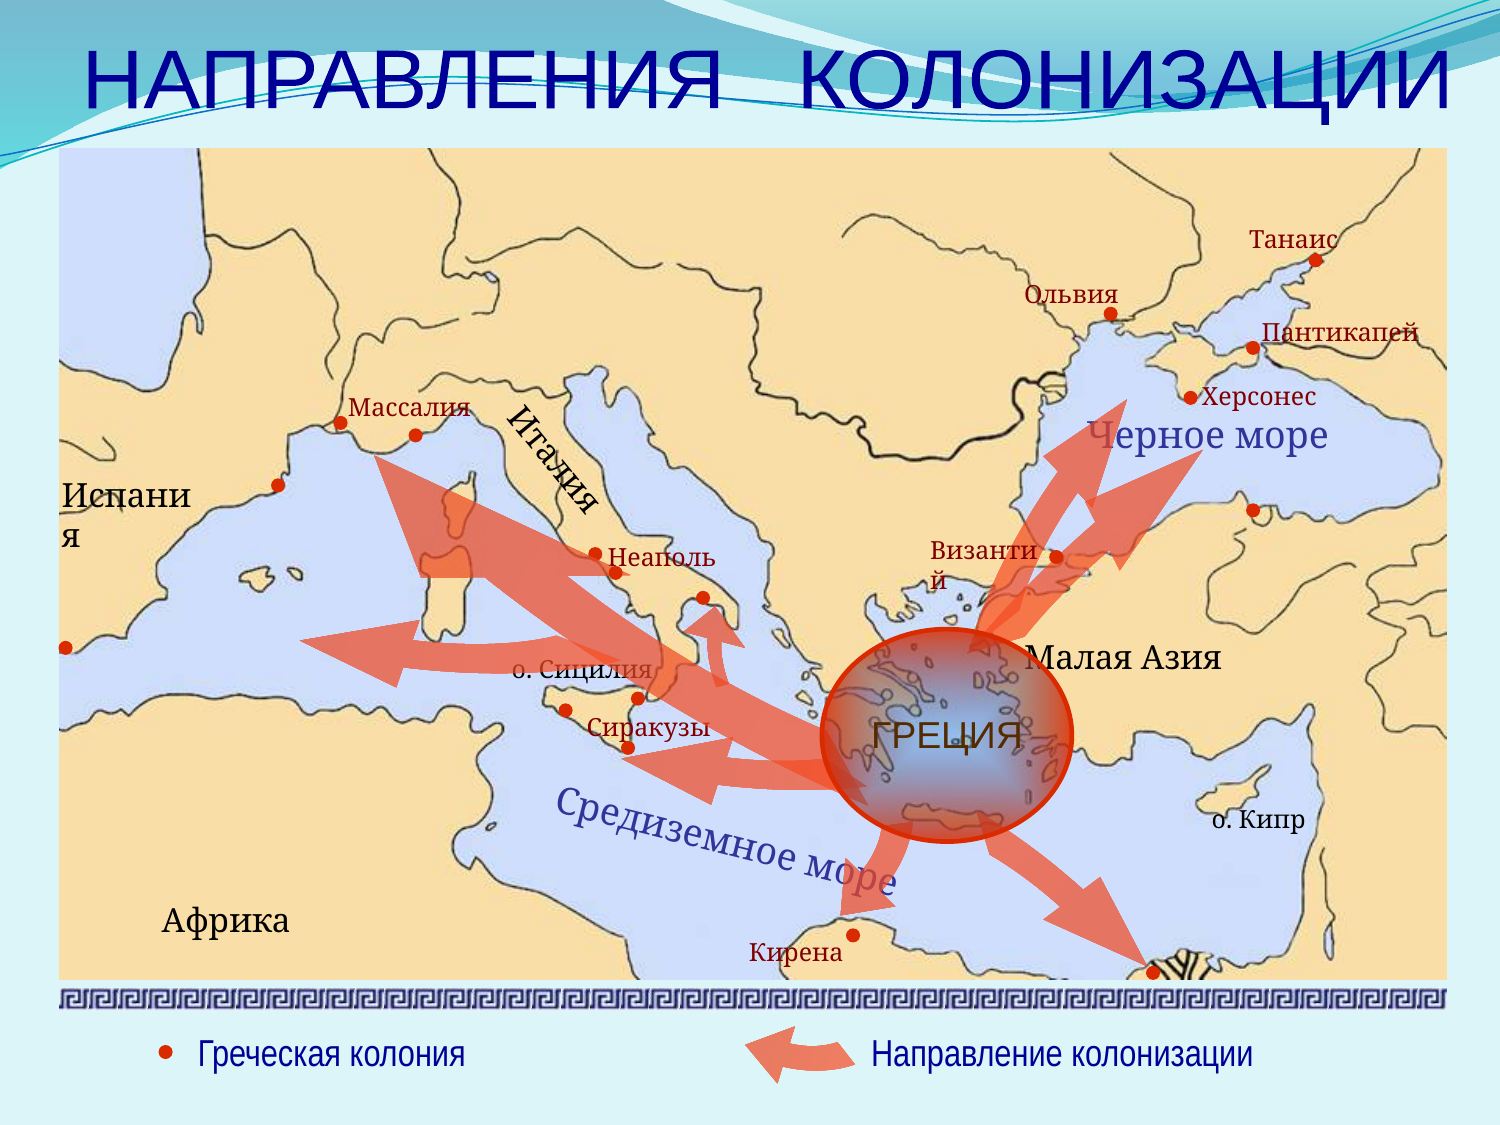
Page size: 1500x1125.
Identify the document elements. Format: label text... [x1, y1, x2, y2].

text_box [745, 1026, 856, 1084]
text_box Направление колонизации [856, 1024, 1400, 1082]
text_box Греческая колония [183, 1024, 579, 1082]
text_box [159, 1045, 172, 1059]
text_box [46, 148, 1448, 980]
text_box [58, 987, 1448, 1012]
